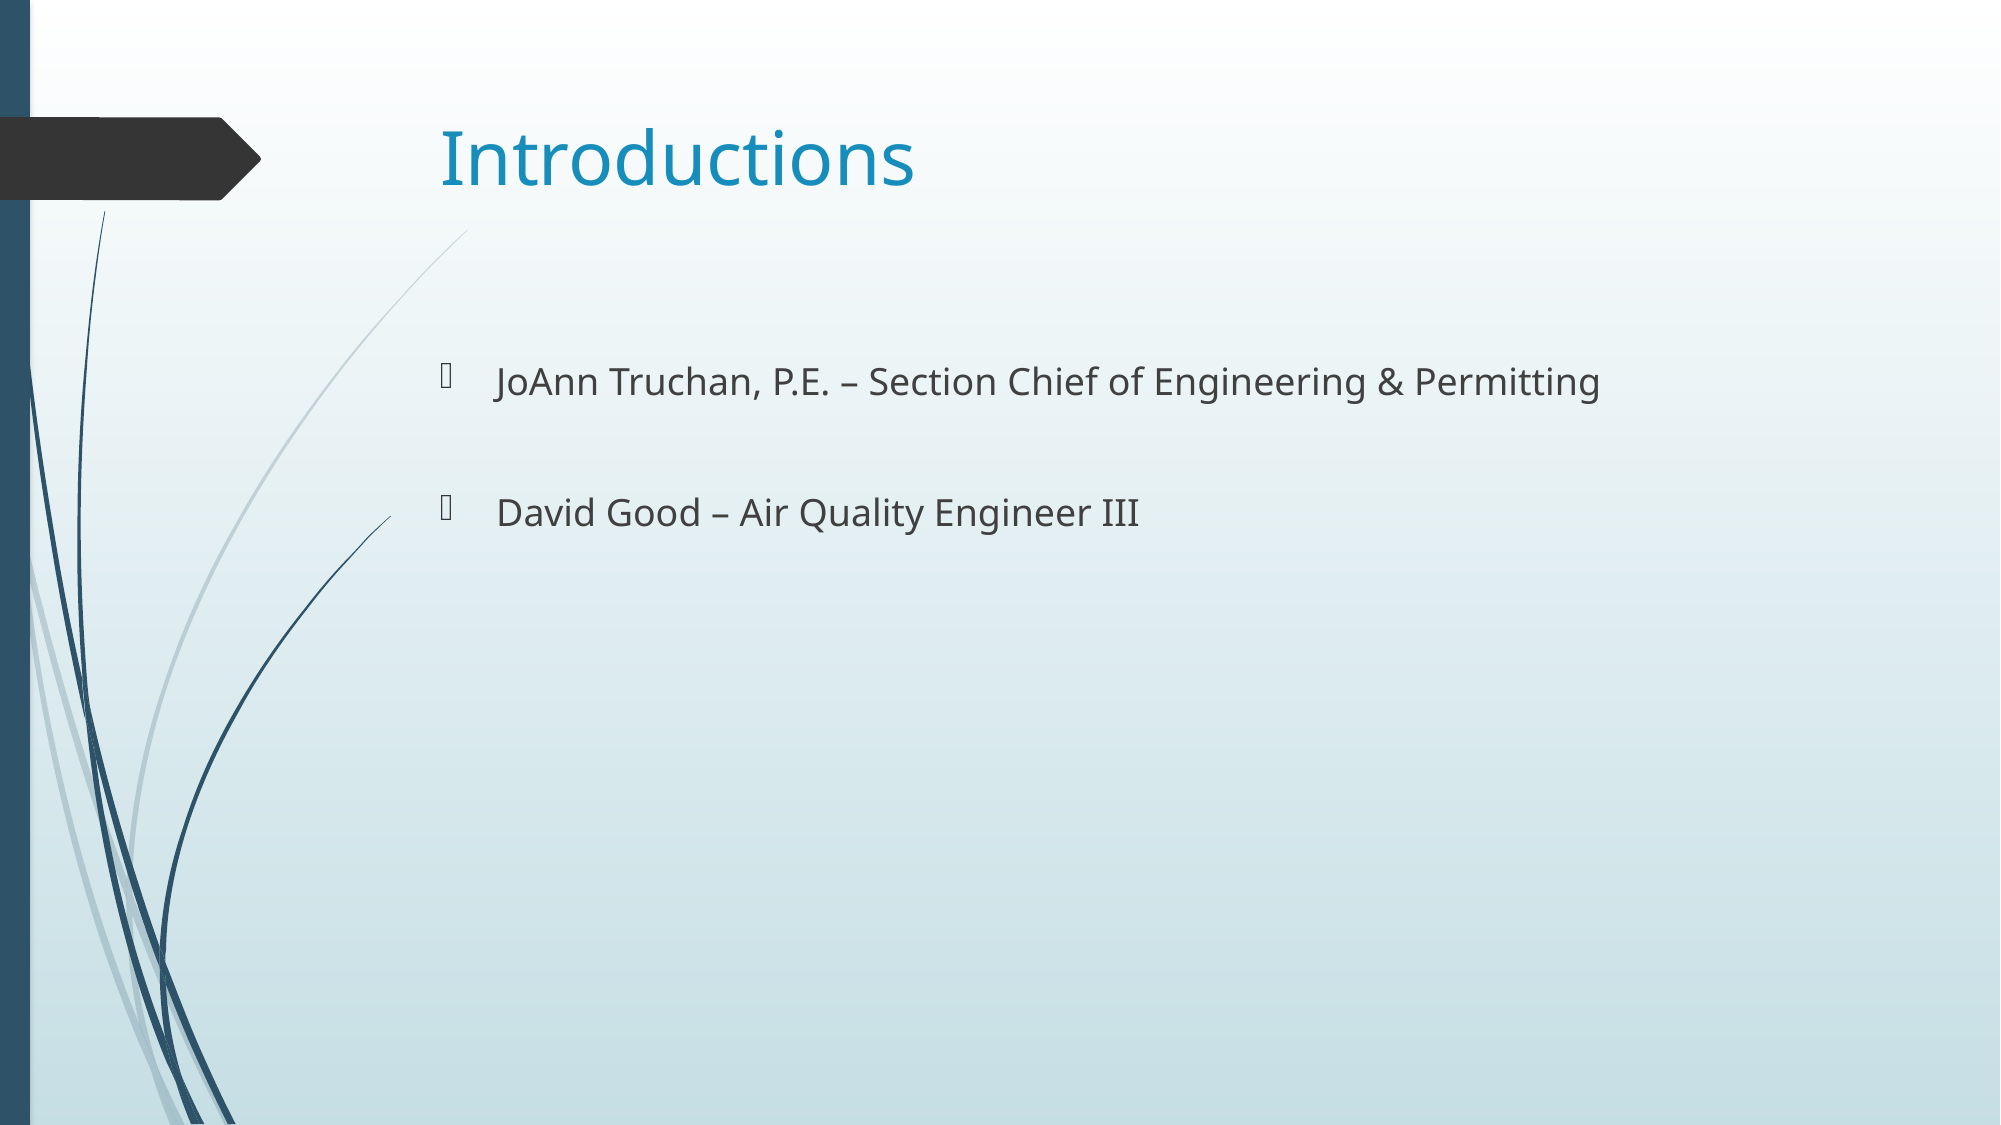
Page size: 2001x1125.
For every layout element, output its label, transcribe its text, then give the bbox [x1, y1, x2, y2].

title Introductions [425, 102, 1888, 313]
list JoAnn Truchan, P.E. – Section Chief of Engineering & Permitting David Good – Air Quality Engineer III [424, 350, 1888, 970]
